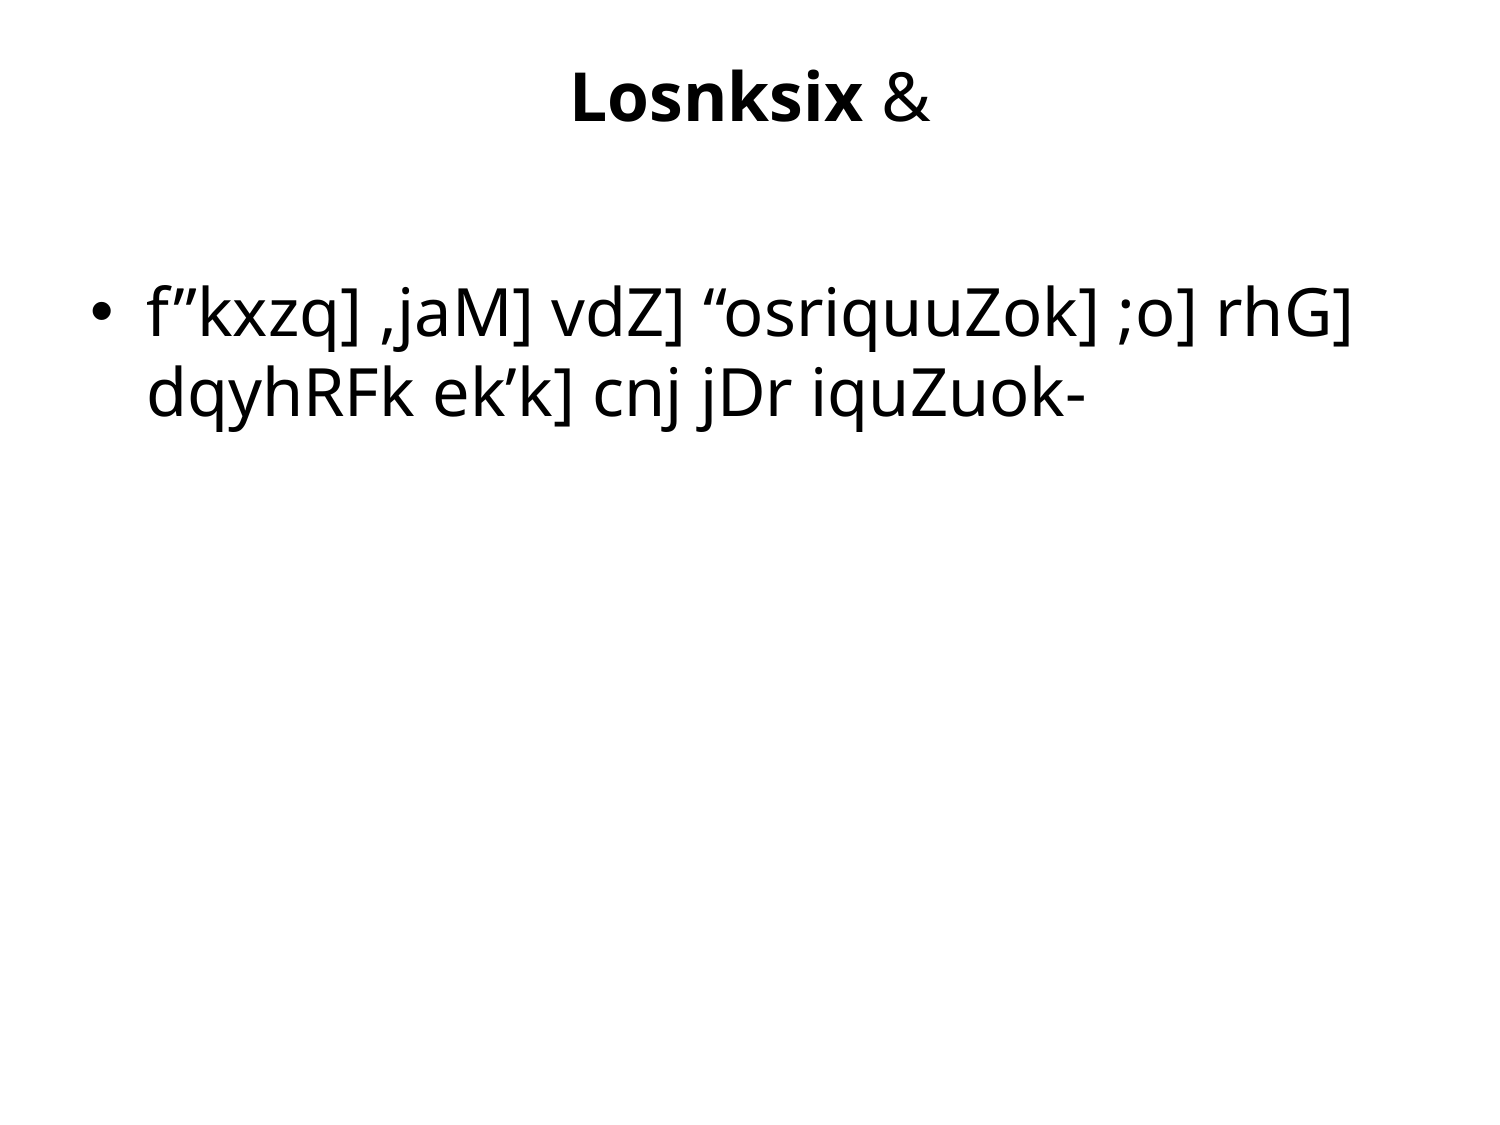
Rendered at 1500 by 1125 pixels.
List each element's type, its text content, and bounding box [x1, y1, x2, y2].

title Losnksix & [75, 45, 1425, 225]
list f”kxzq] ,jaM] vdZ] “osriquuZok] ;o] rhG] dqyhRFk ek’k] cnj jDr iquZuok- [75, 262, 1425, 1005]
